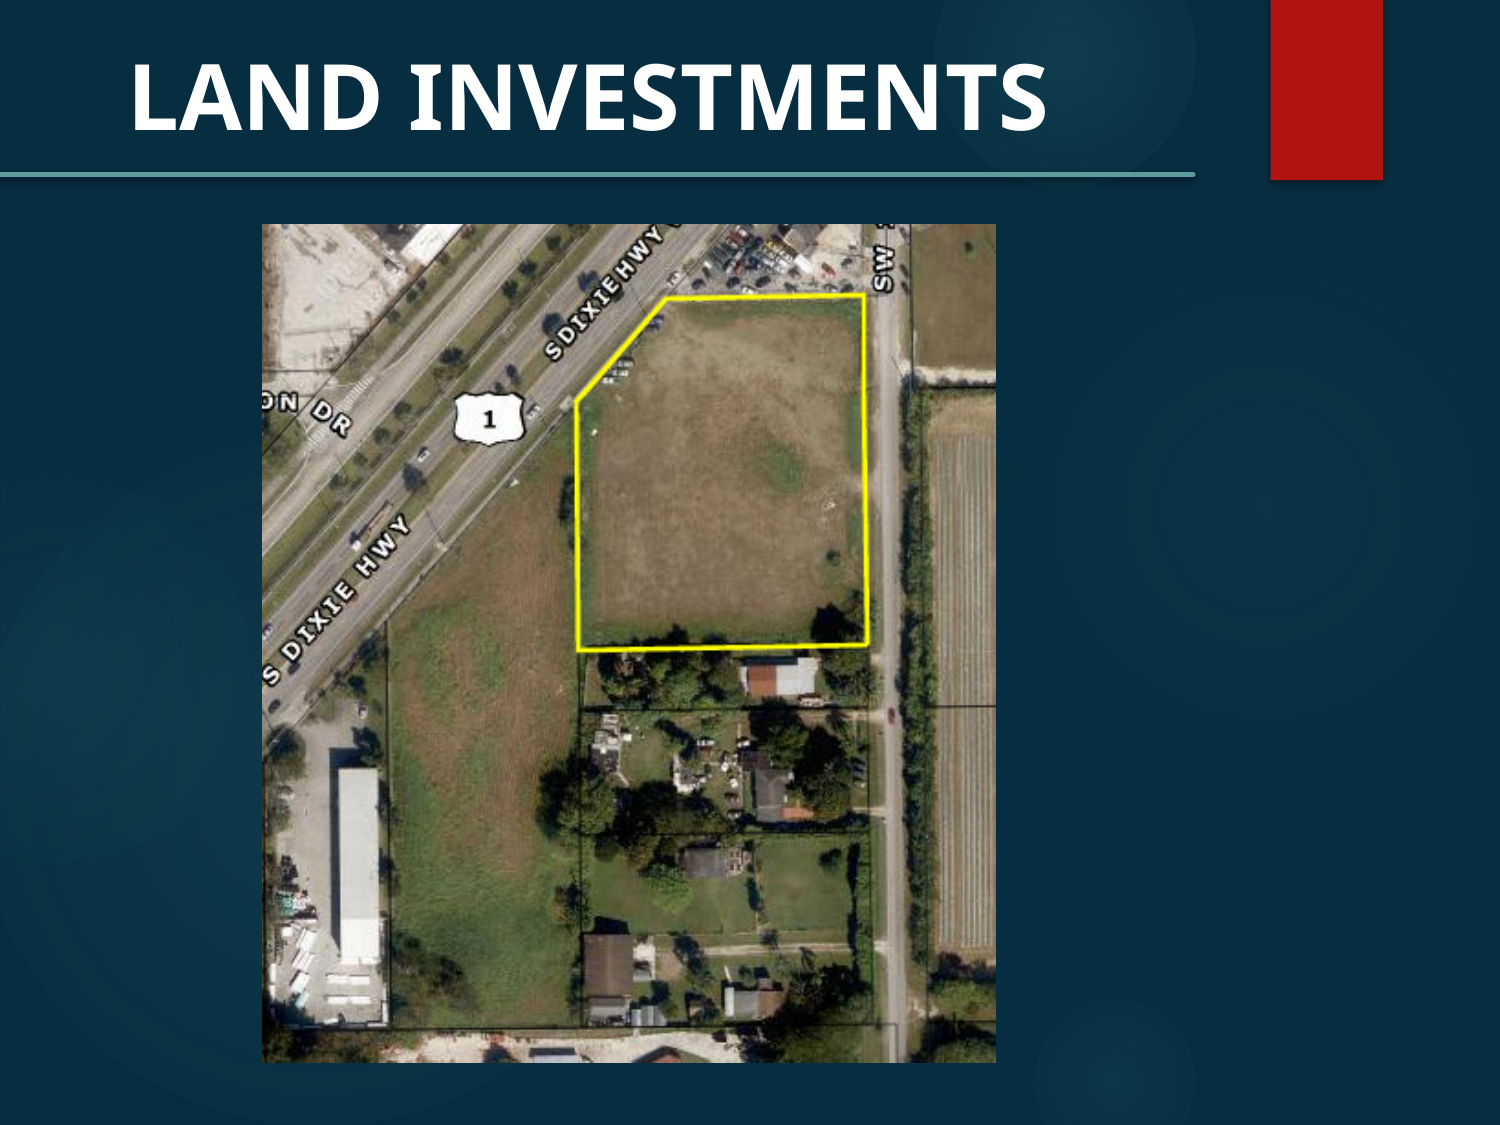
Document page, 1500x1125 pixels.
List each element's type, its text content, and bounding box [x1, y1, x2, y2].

list LAND INVESTMENTS [112, 0, 1263, 188]
picture [262, 224, 996, 1063]
